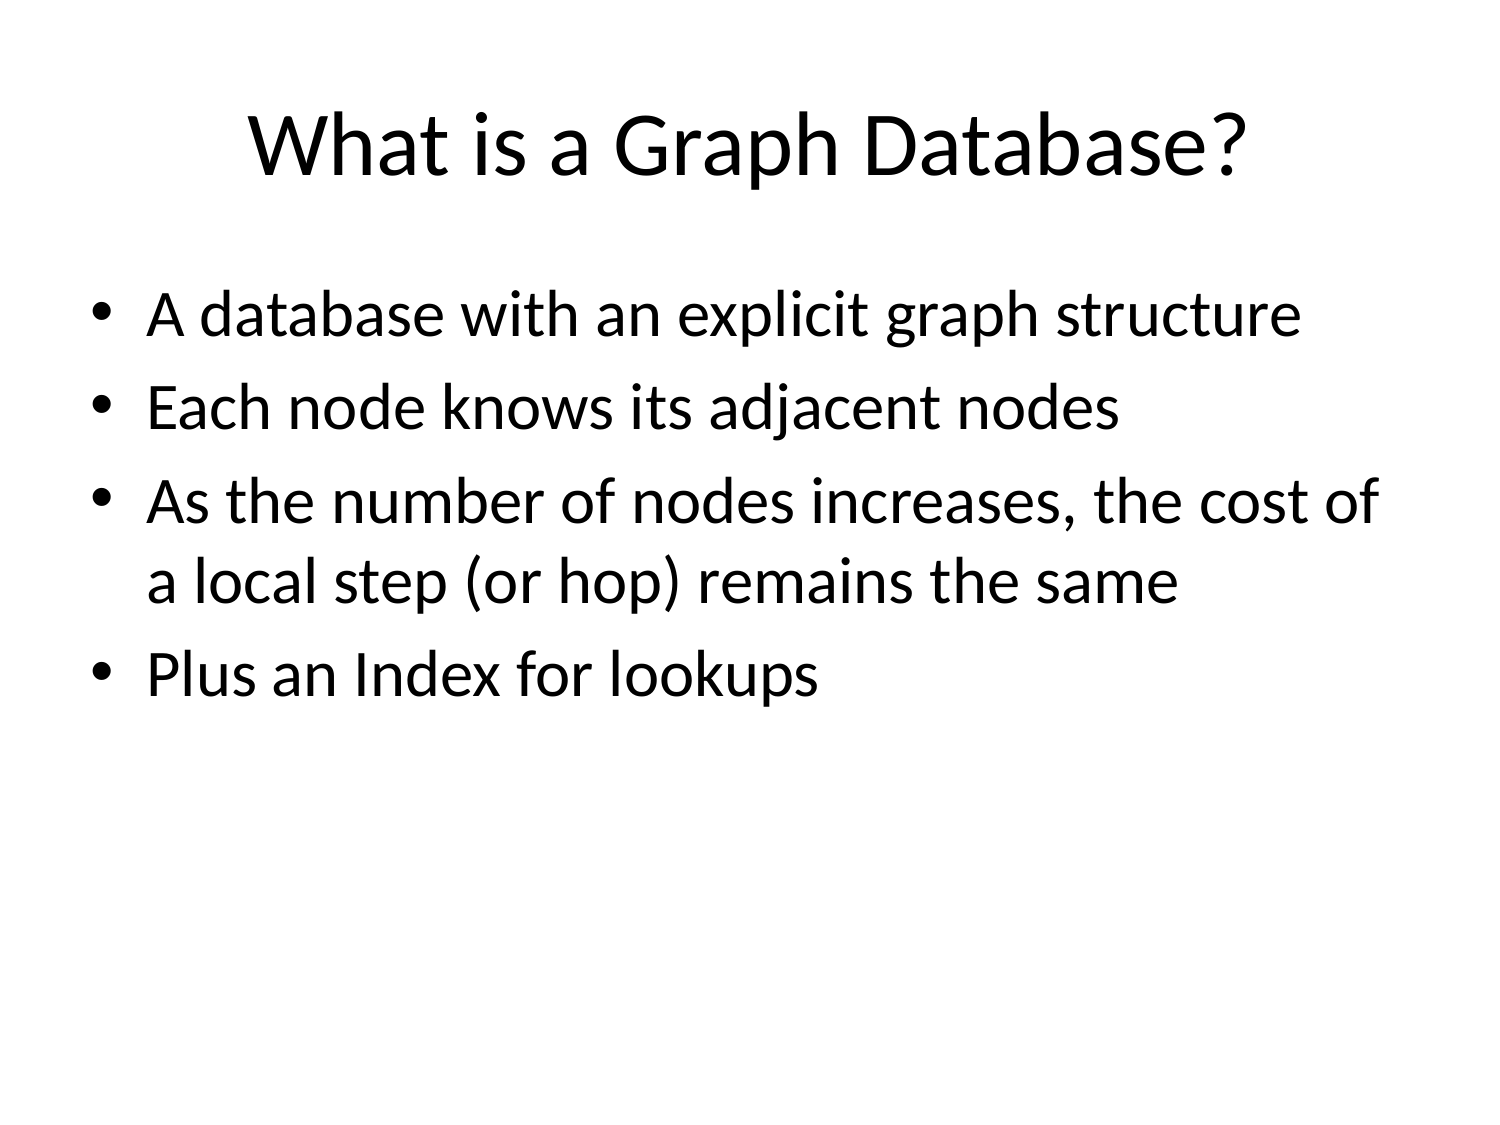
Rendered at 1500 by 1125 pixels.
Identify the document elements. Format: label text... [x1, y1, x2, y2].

title What is a Graph Database? [75, 45, 1425, 233]
list A database with an explicit graph structure Each node knows its adjacent nodes As the number of nodes increases, the cost of a local step (or hop) remains the same Plus an Index for lookups [75, 262, 1425, 1005]
